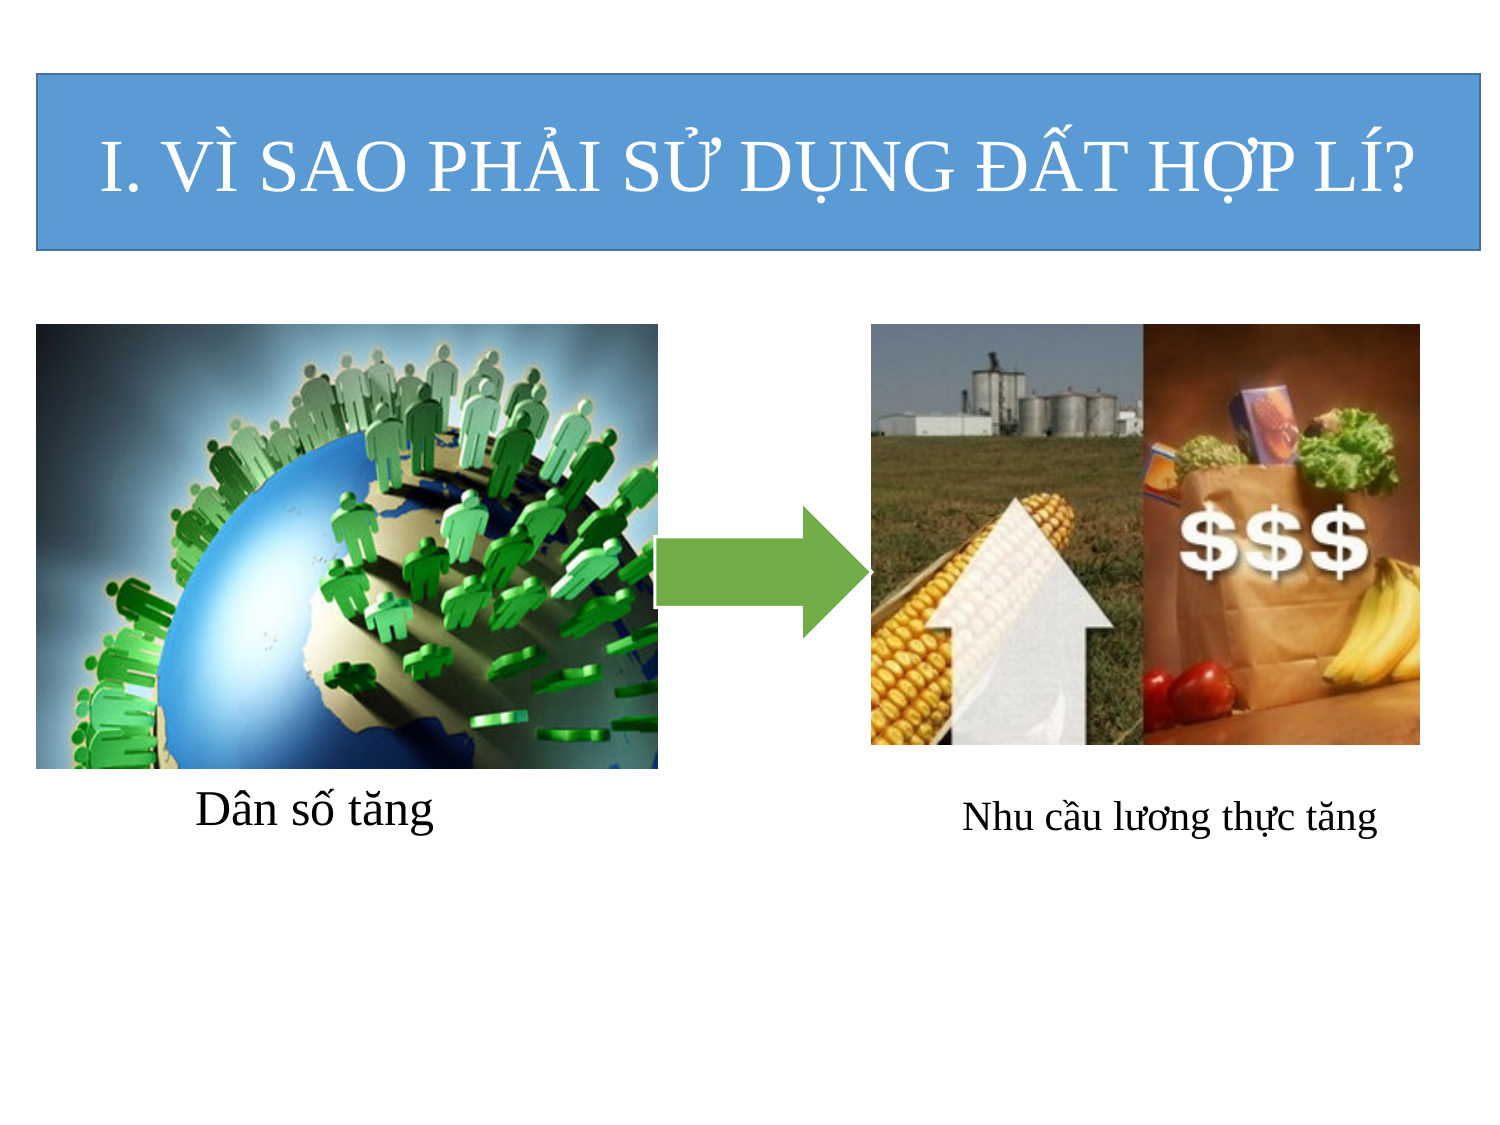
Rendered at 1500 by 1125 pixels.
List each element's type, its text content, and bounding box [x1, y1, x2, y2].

text_box [690, 497, 871, 647]
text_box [871, 324, 1500, 848]
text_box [36, 324, 690, 840]
text_box I. VÌ SAO PHẢI SỬ DỤNG ĐẤT HỢP LÍ? [36, 73, 1481, 251]
